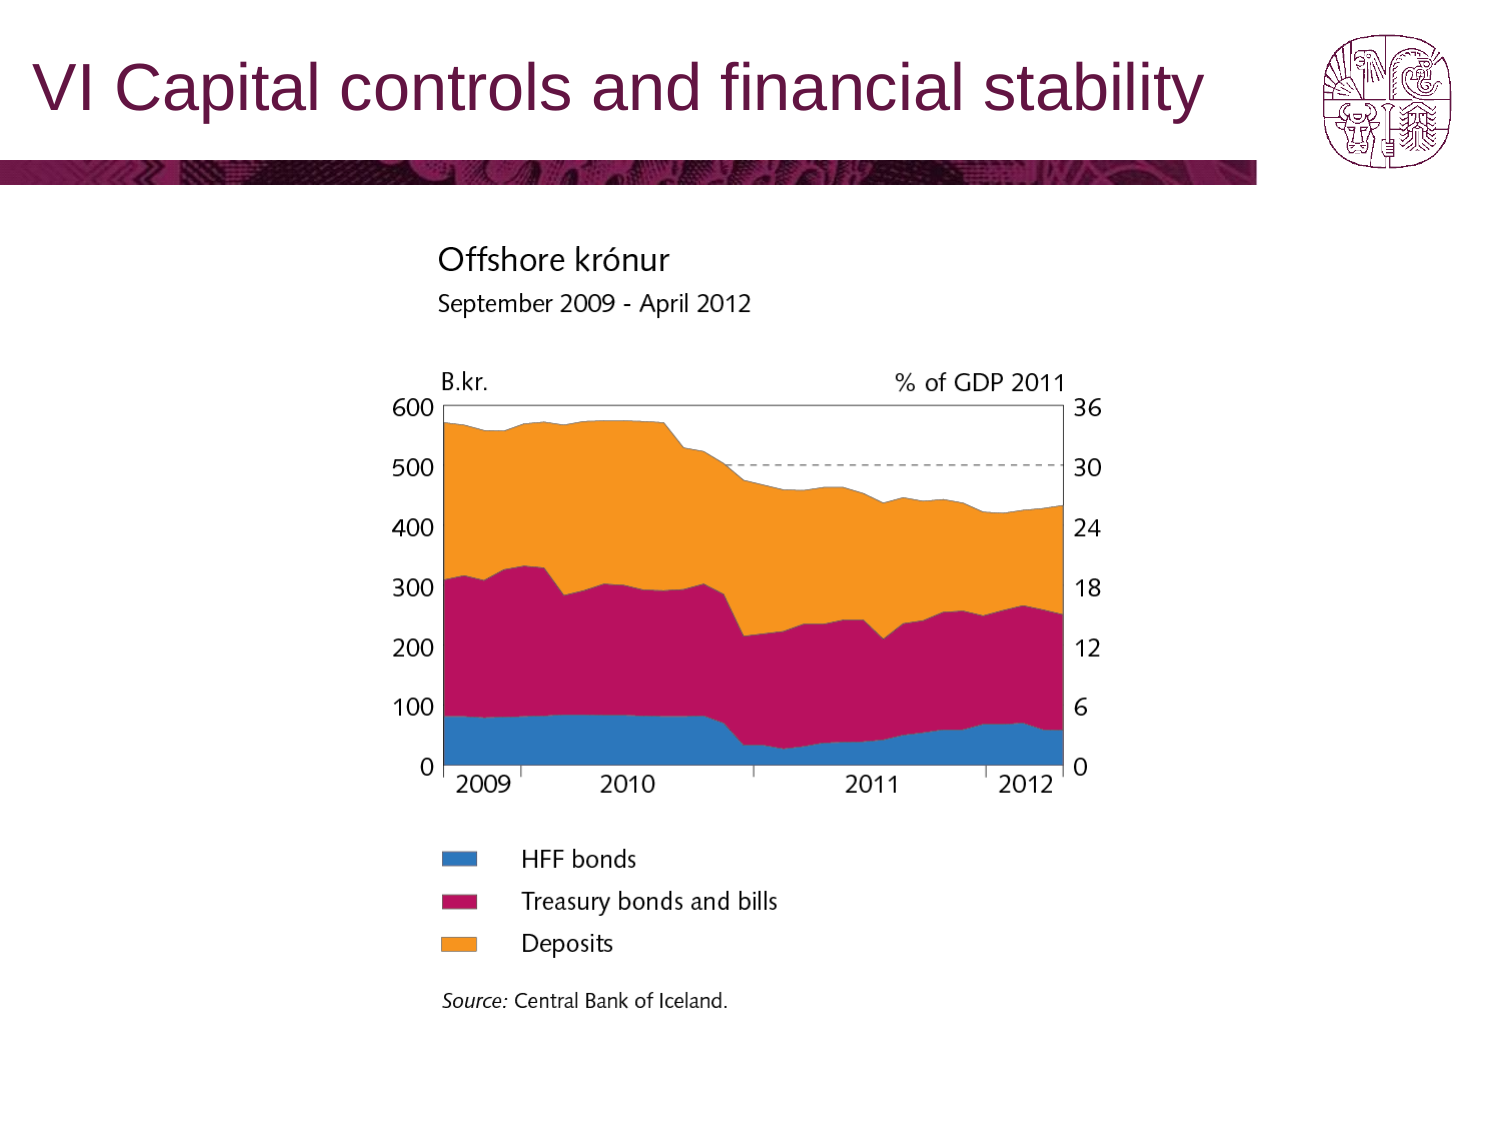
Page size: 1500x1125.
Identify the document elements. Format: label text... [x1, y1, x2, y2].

title VI Capital controls and financial stability [17, 19, 1247, 149]
picture [391, 243, 1101, 1042]
picture [1316, 31, 1456, 173]
picture [0, 160, 1258, 185]
